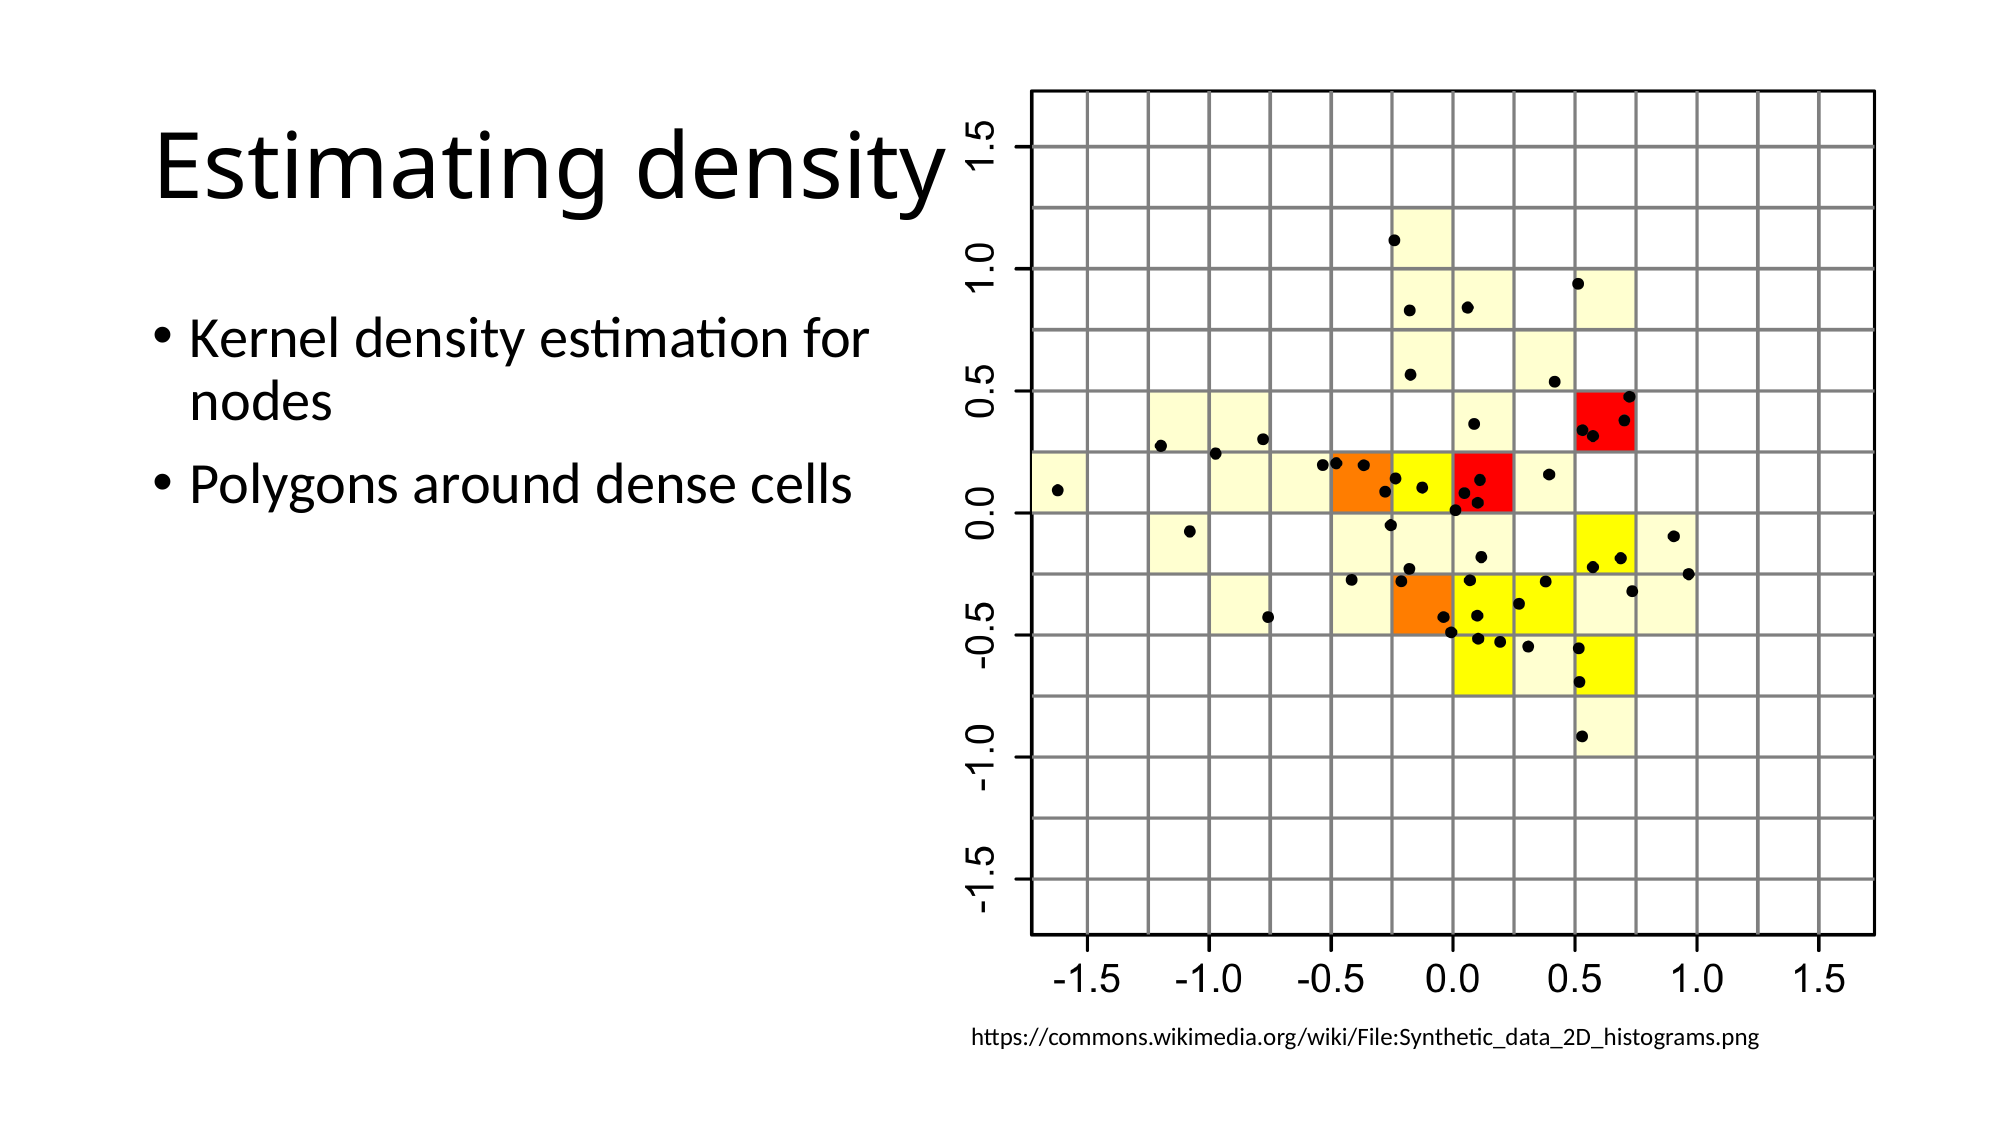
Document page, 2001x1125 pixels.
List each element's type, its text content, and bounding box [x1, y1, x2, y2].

picture [952, 59, 1907, 1014]
title Estimating density [137, 59, 952, 278]
list Kernel density estimation for nodes Polygons around dense cells [137, 299, 898, 1014]
text_box https://commons.wikimedia.org/wiki/File:Synthetic_data_2D_histograms.png [956, 1014, 1776, 1058]
